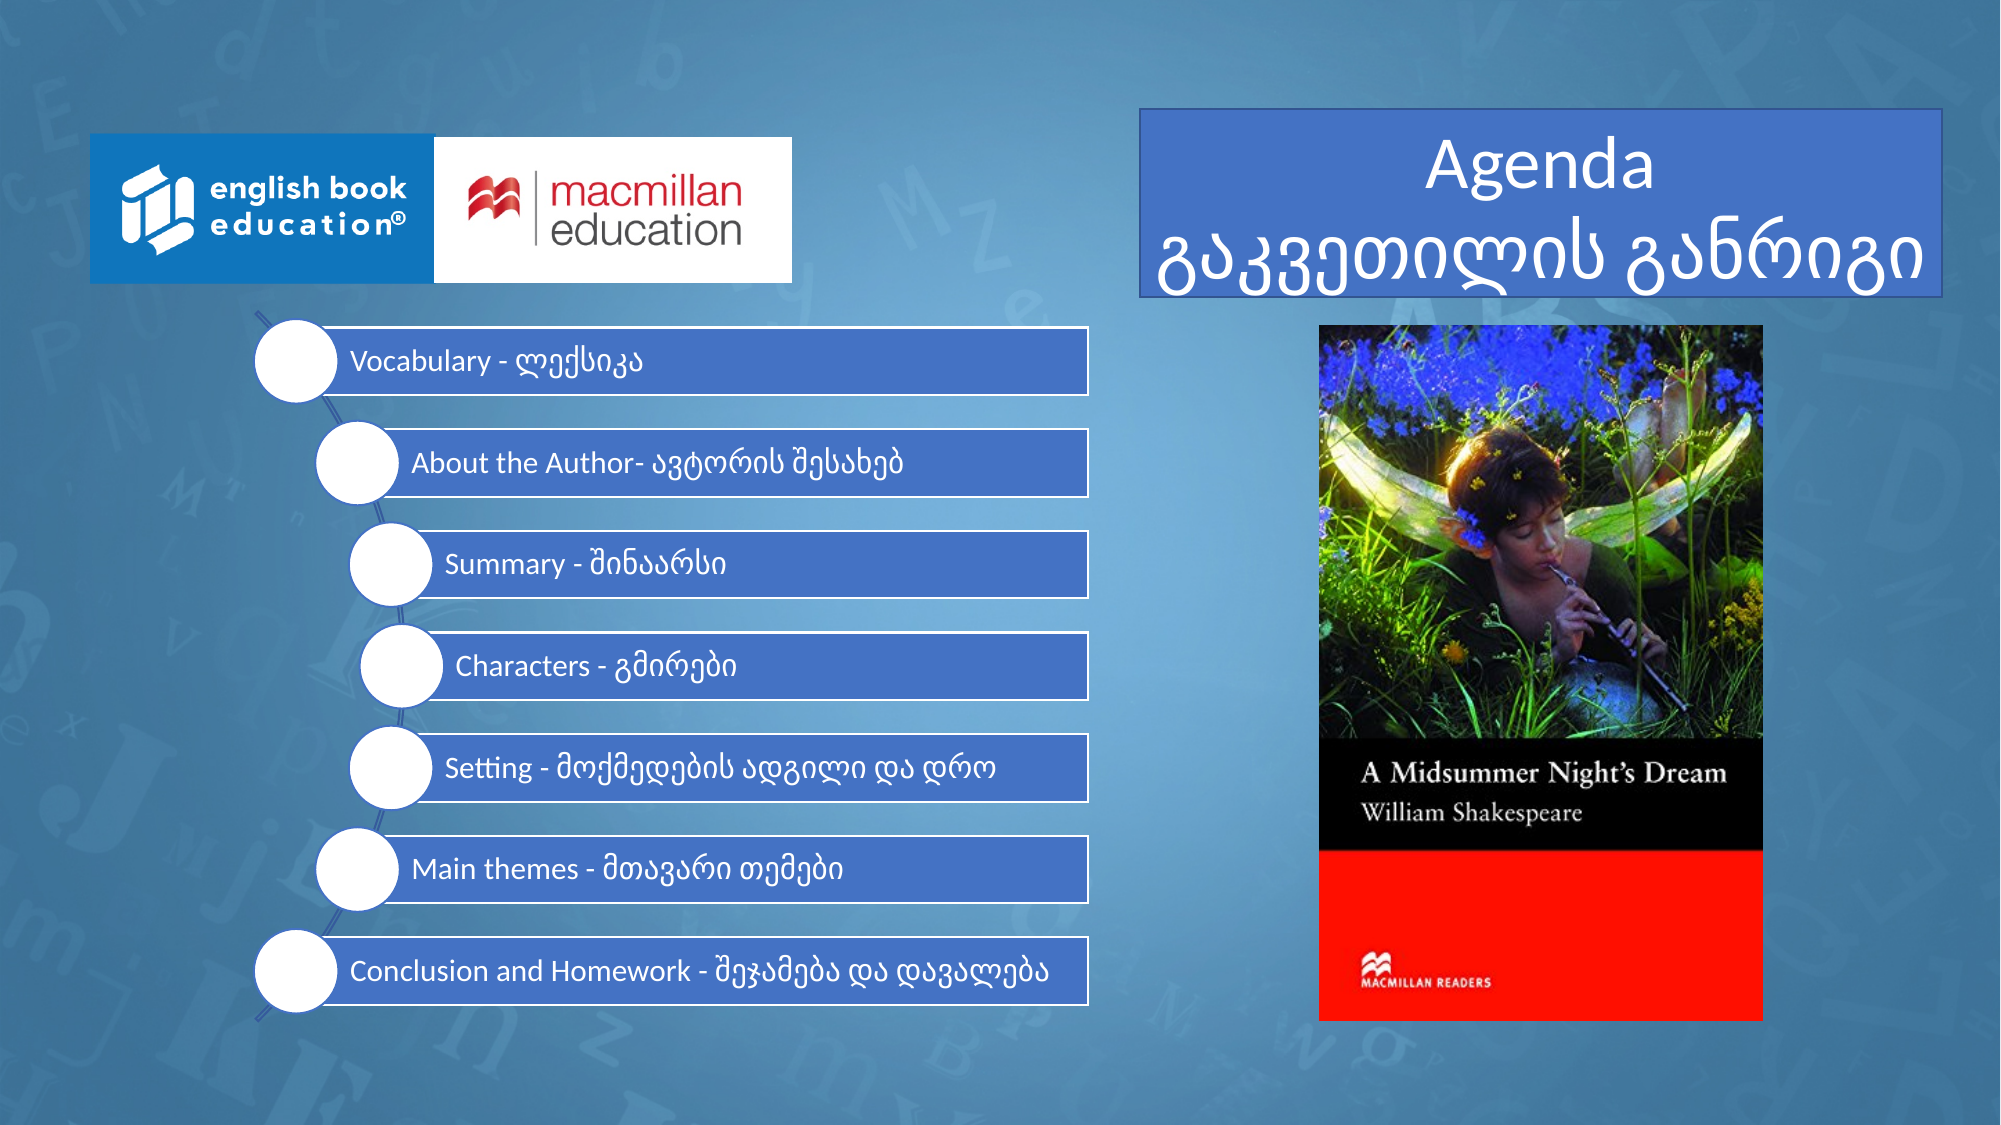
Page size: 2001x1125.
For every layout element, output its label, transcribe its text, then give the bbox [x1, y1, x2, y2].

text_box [243, 293, 1099, 1040]
text_box Agenda გაკვეთილის განრიგი [1139, 108, 1943, 298]
text_box [971, 0, 2000, 203]
picture [0, 0, 2001, 1125]
